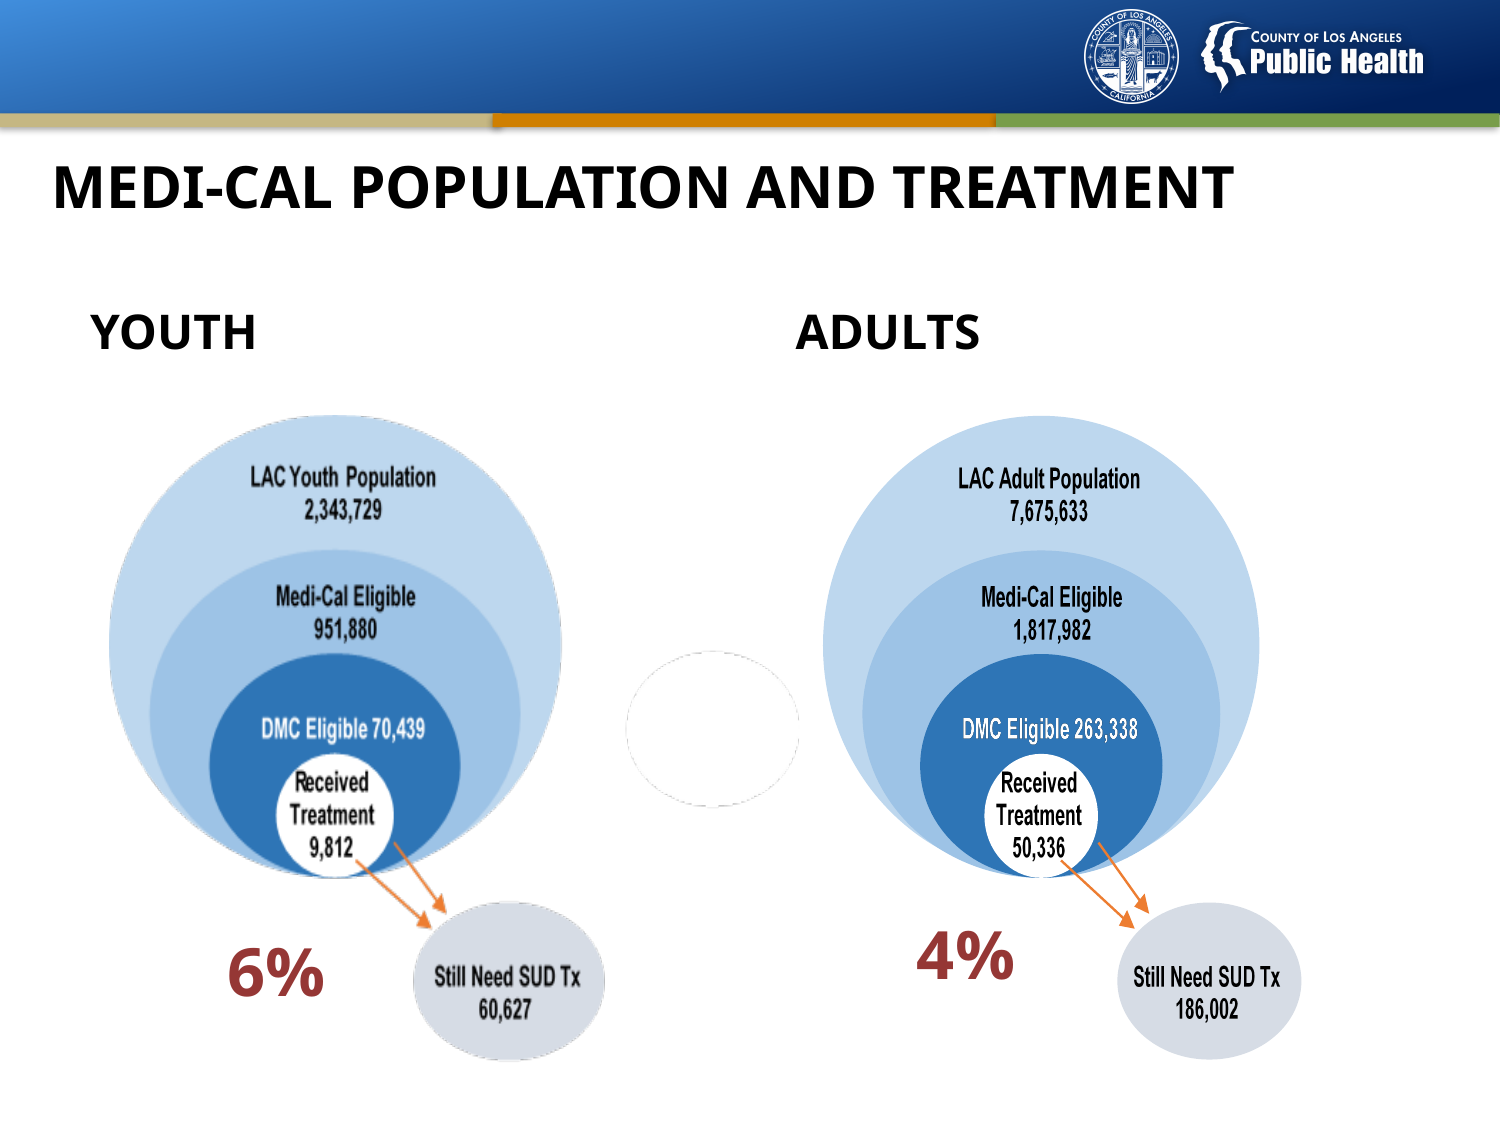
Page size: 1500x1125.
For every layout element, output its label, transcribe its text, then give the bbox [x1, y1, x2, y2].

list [109, 415, 800, 1065]
picture [1201, 21, 1423, 93]
title MEDI-CAL POPULATION AND TREATMENT [36, 133, 1425, 238]
picture [822, 415, 1390, 1091]
list ADULTS [780, 261, 1432, 367]
list YOUTH [75, 261, 726, 367]
picture [1084, 9, 1179, 104]
